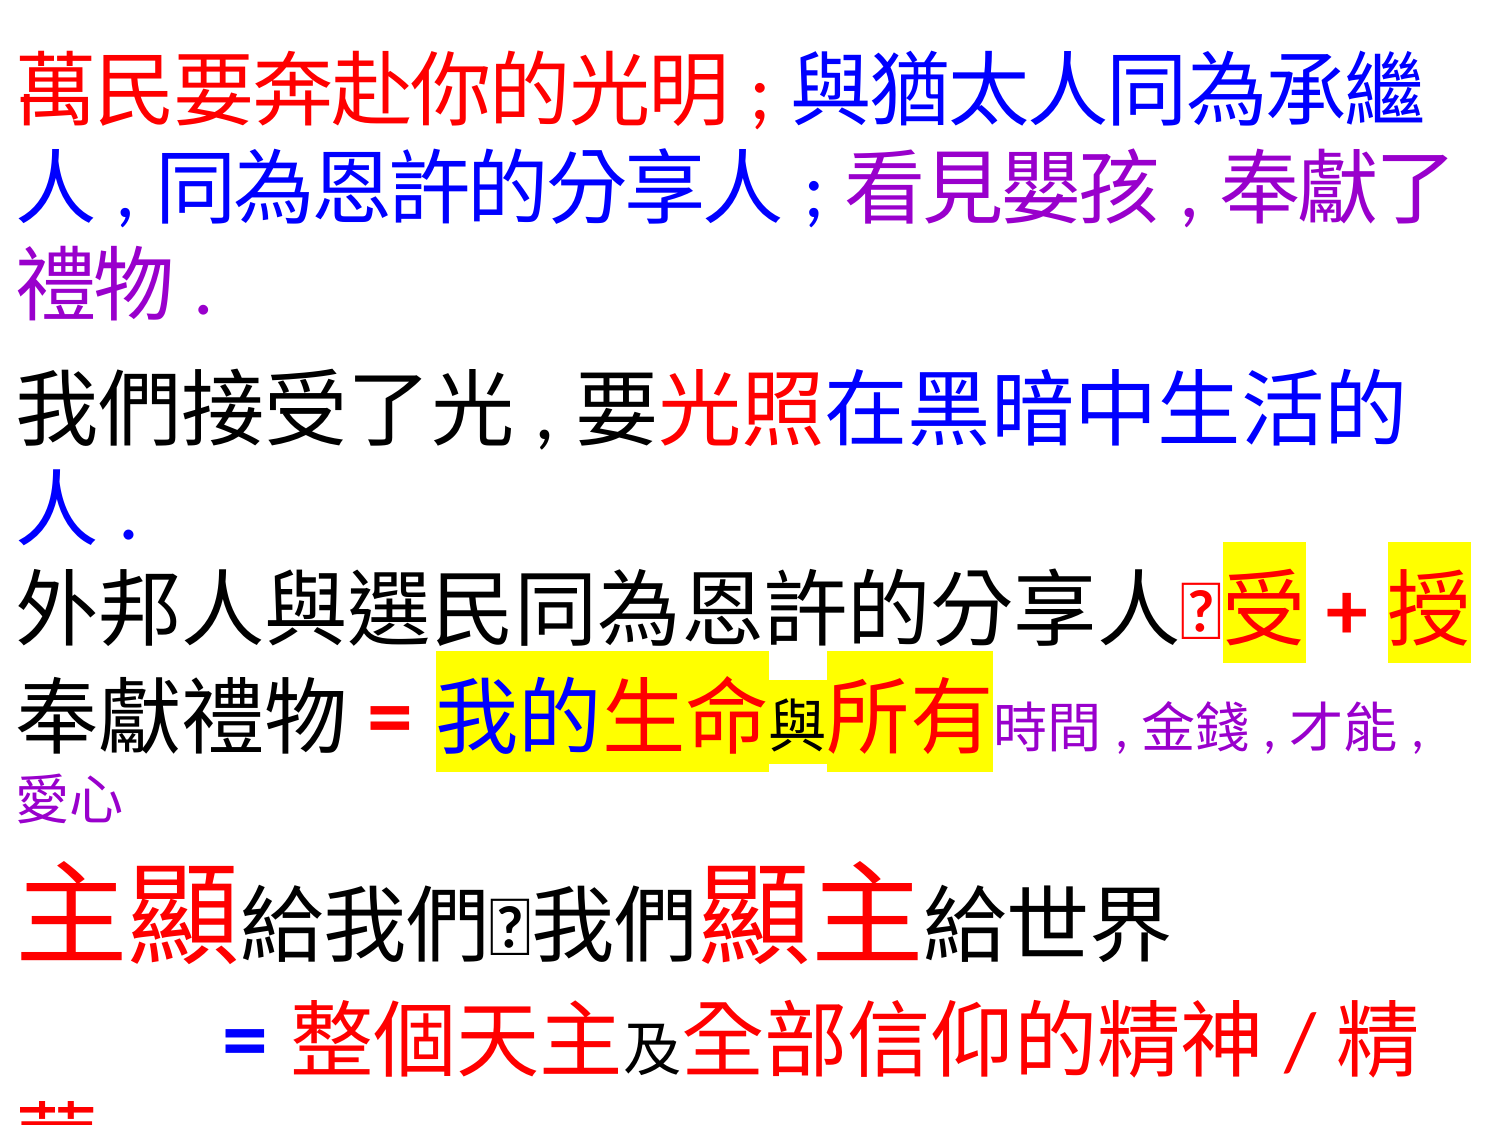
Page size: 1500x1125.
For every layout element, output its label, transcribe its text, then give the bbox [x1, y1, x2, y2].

subtitle 萬民要奔赴你的光明;與猶太人同為承繼人,同為恩許的分享人;看見嬰孩,奉獻了禮物. 我們接受了光,要光照在黑暗中生活的人. 外邦人與選民同為恩許的分享人受+授 奉獻禮物=我的生命與所有時間,金錢,才能,愛心 主顯給我們我們顯主給世界 =整個天主及全部信仰的精神/精華 顯露天主真容,亦神,亦君,亦父,亦師,亦友 主宰人生金律,愛主,愛人,愛物,愛親,愛仇 [0, 30, 1500, 1106]
